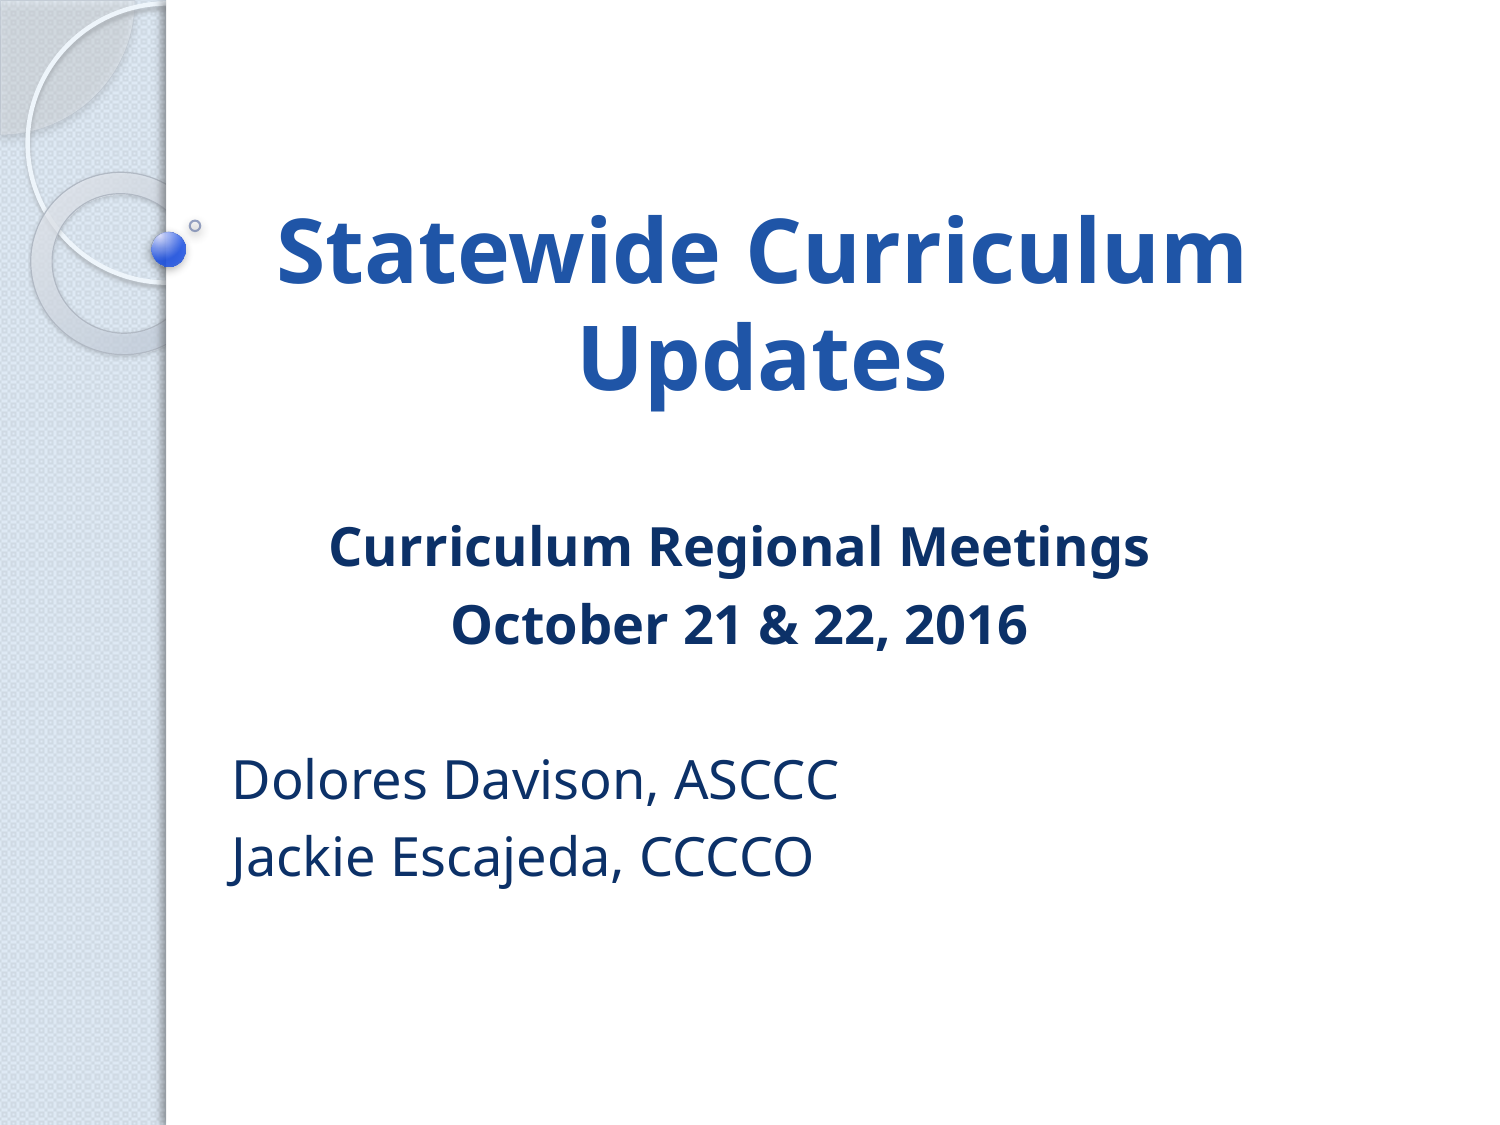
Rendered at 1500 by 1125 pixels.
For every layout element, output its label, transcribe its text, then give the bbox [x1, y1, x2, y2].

subtitle Curriculum Regional Meetings October 21 & 22, 2016 Dolores Davison, ASCCC Jackie Escajeda, CCCCO [212, 512, 1263, 925]
title Statewide Curriculum Updates [125, 174, 1400, 417]
